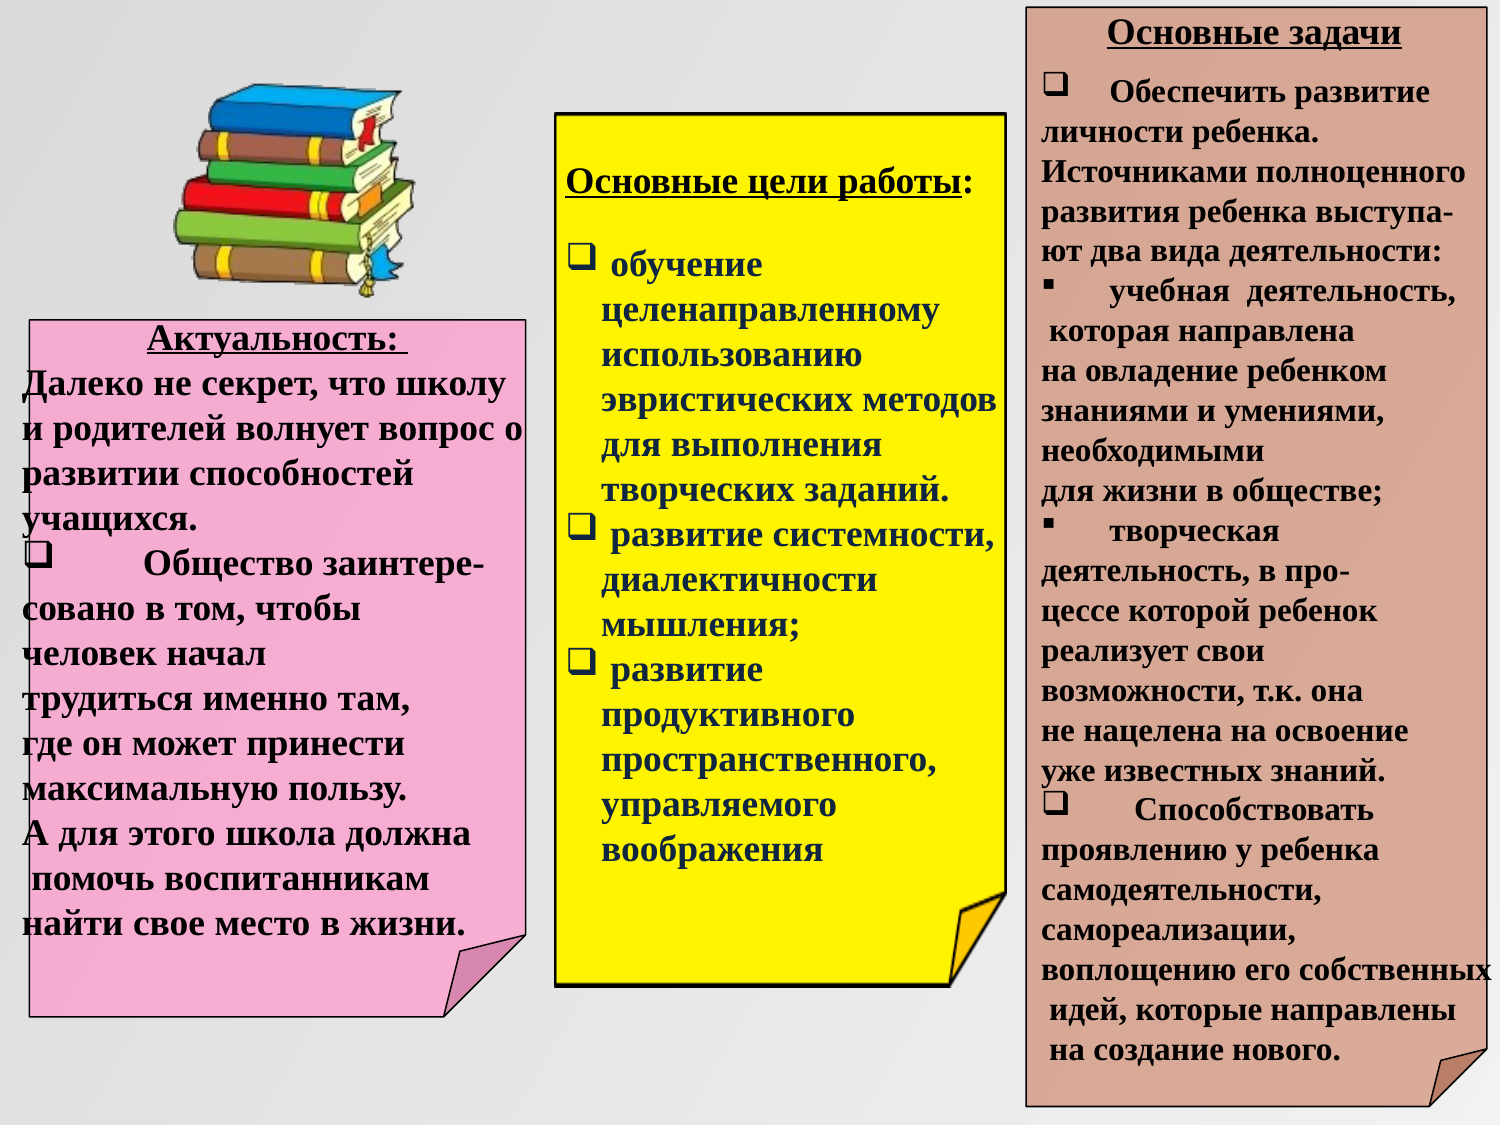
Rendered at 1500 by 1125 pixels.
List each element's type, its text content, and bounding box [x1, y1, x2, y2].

text_box Основные задачи [1026, 0, 1483, 135]
text_box Обеспечить развитие личности ребенка. Источниками полноценного развития ребенка выступа- ют два вида деятельности: учебная деятельность, которая направлена на овладение ребенком знаниями и умениями, необходимыми для жизни в обществе; творческая деятельность, в про- цессе которой ребенок реализует свои возможности, т.к. она не нацелена на освоение уже известных знаний. Способствовать проявлению у ребенка самодеятельности, самореализации, воплощению его собственных идей, которые направлены на создание нового. [1026, 7, 1487, 1107]
text_box Актуальность: Далеко не секрет, что школу и родителей волнует вопрос о развитии способностей учащихся. Общество заинтере- совано в том, чтобы человек начал трудиться именно там, где он может принести максимальную пользу. А для этого школа должна помочь воспитанникам найти свое место в жизни. [29, 319, 526, 1017]
picture [553, 112, 1008, 988]
text_box обучение целенаправленному использованию эвристических методов для выполнения творческих заданий. развитие системности, диалектичности мышления; развитие продуктивного пространственного, управляемого воображения [1012, 231, 1031, 922]
picture [159, 65, 438, 306]
